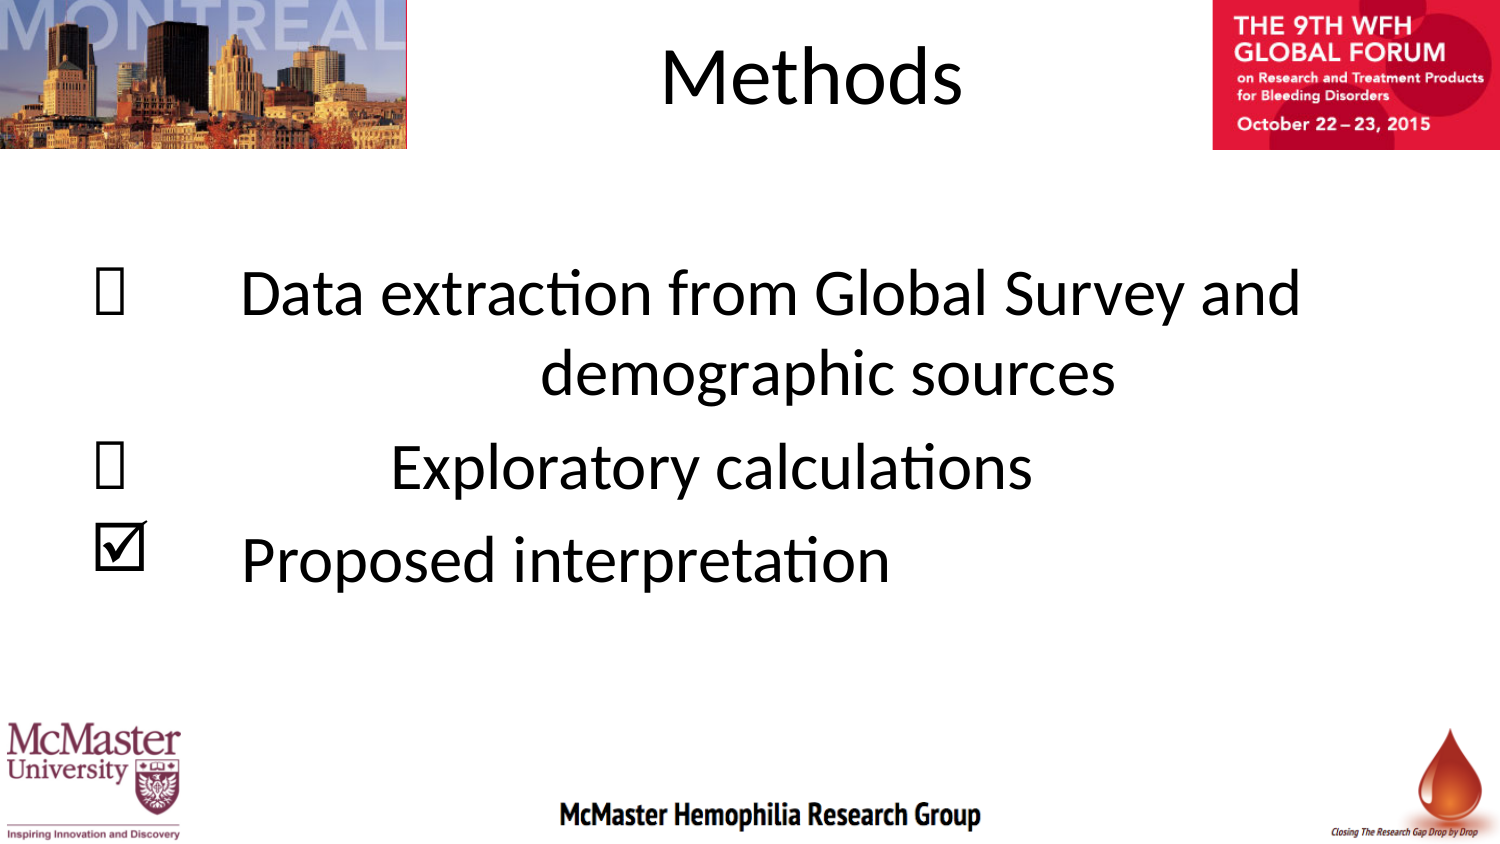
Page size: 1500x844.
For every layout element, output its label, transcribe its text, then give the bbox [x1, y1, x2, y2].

picture [0, 717, 201, 844]
picture [1313, 728, 1500, 844]
picture [1212, 0, 1500, 150]
title Methods [407, 0, 1218, 144]
list  Data extraction from Global Survey and demographic sources  Exploratory calculations Proposed interpretation [75, 241, 1425, 799]
picture [0, 0, 407, 149]
picture [544, 799, 994, 844]
